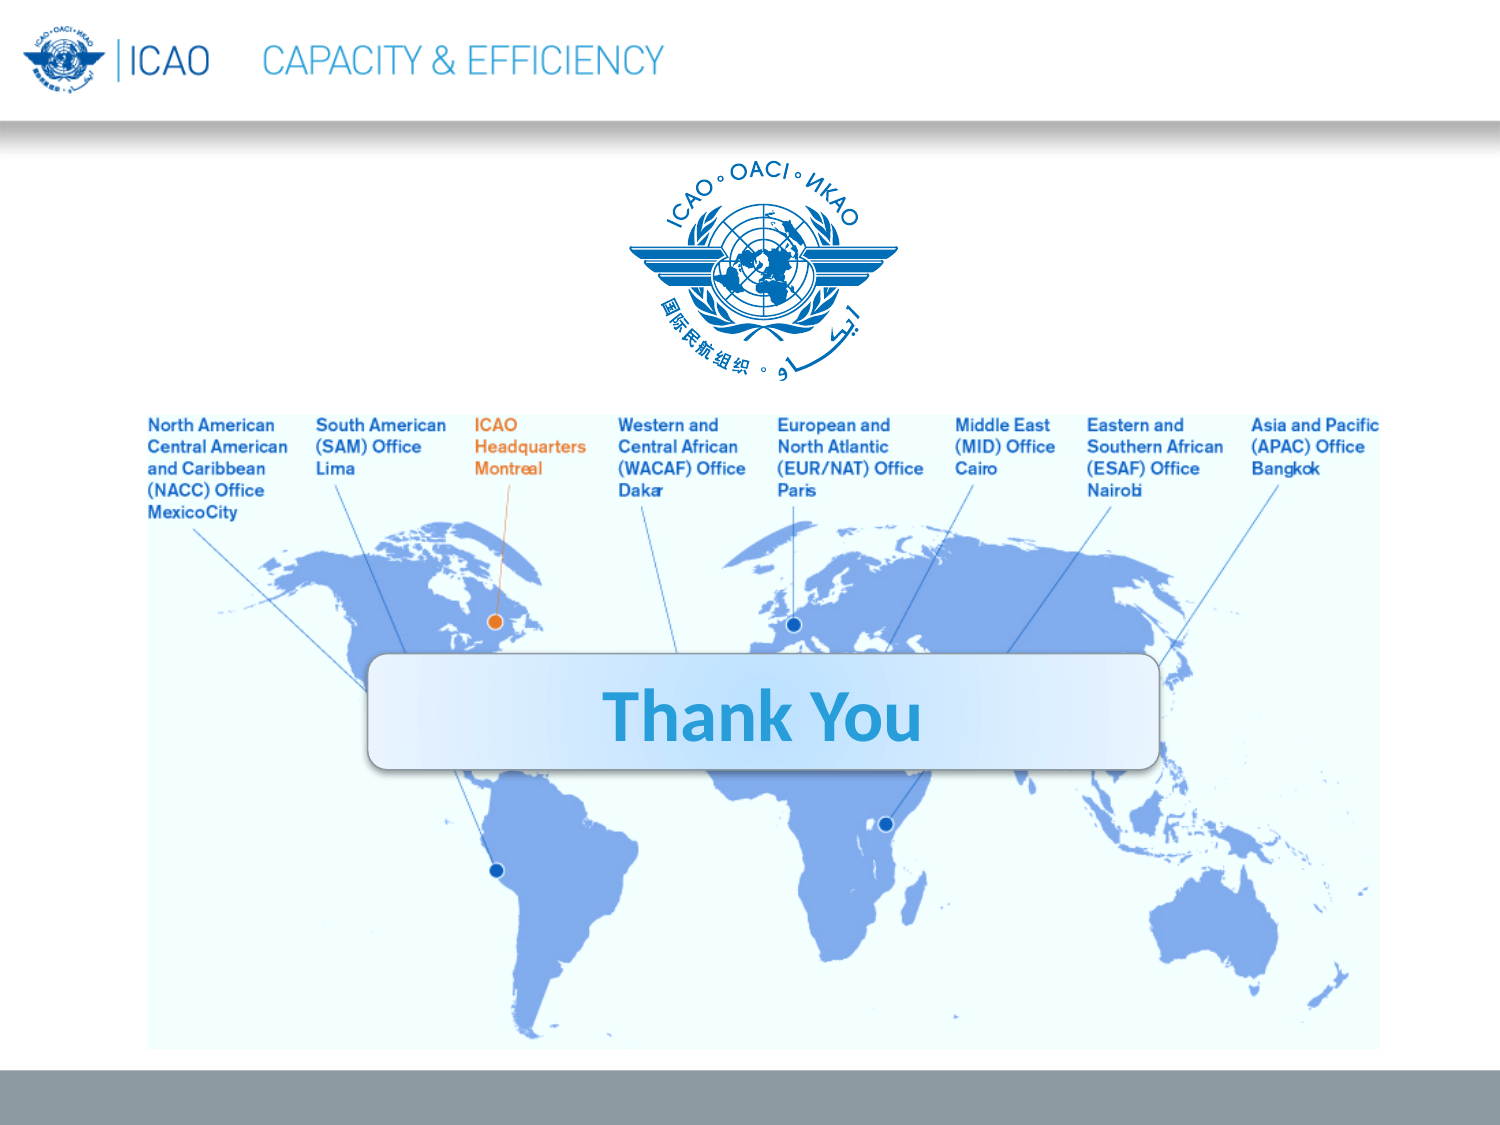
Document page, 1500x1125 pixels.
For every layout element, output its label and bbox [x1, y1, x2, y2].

picture [147, 415, 1380, 1049]
picture [0, 0, 1500, 161]
